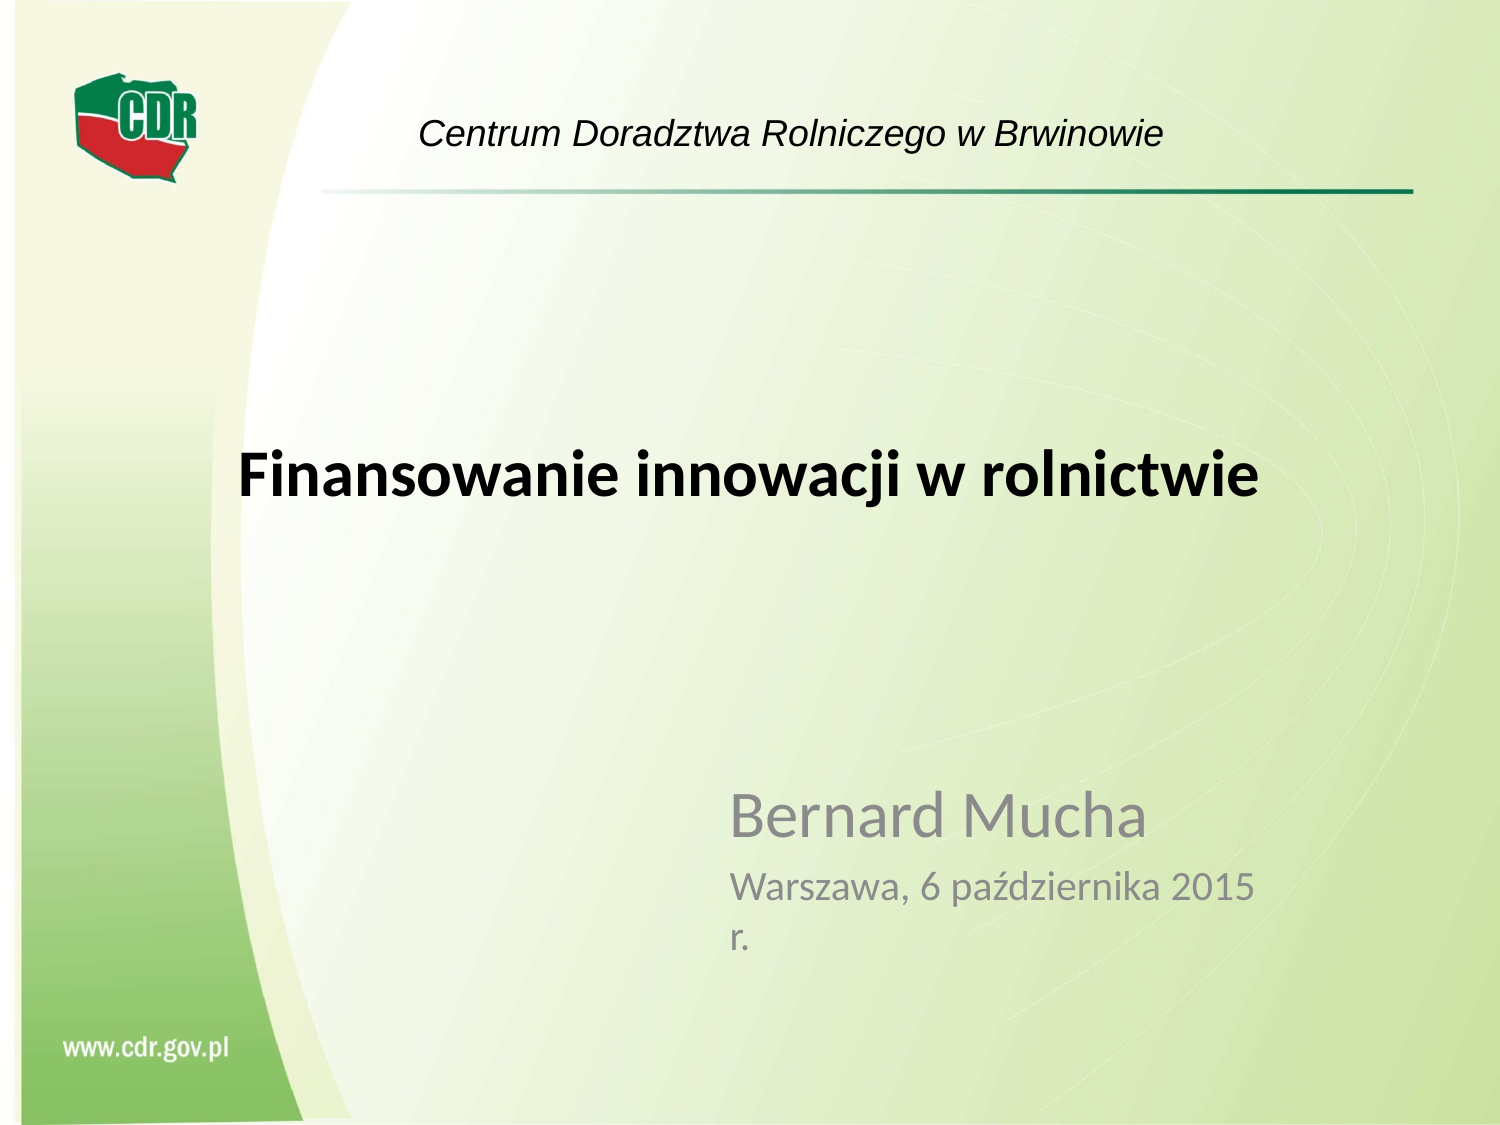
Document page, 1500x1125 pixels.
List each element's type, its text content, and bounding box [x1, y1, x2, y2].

subtitle Bernard Mucha Warszawa, 6 października 2015 r. [714, 763, 1276, 926]
picture [0, 0, 1500, 1125]
title Finansowanie innowacji w rolnictwie [112, 349, 1388, 591]
text_box Centrum Doradztwa Rolniczego w Brwinowie [336, 101, 1247, 162]
